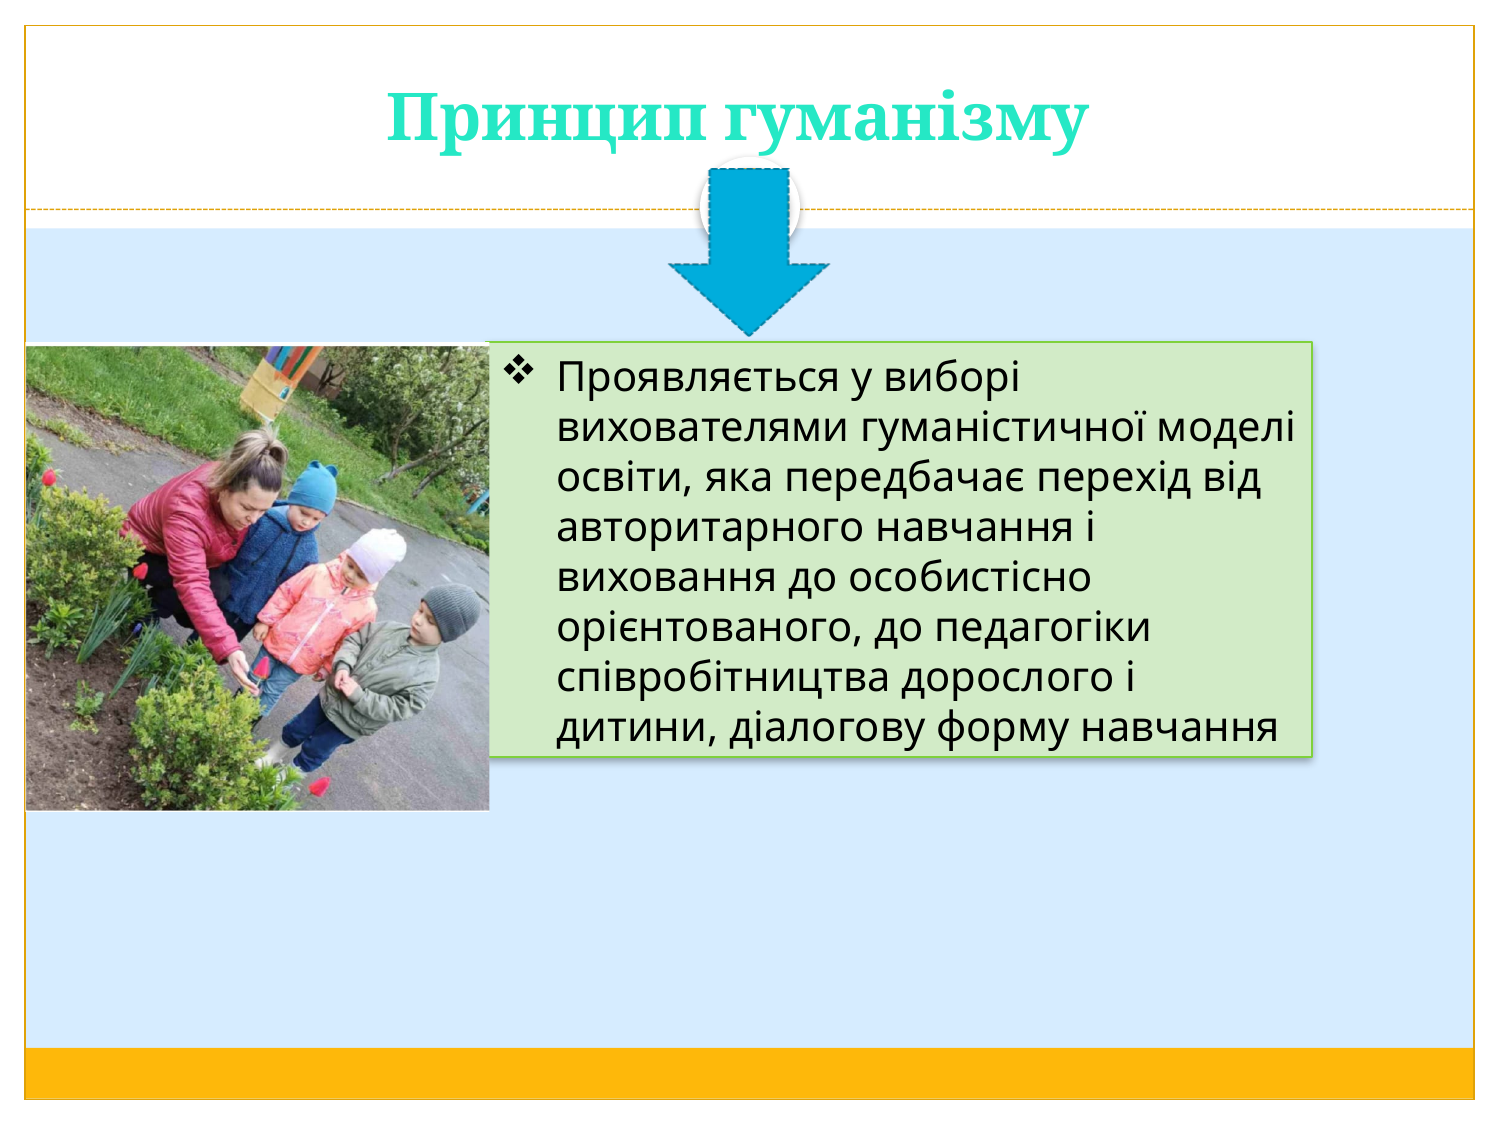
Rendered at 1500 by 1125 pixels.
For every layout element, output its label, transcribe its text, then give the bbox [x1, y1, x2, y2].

text_box Проявляється у виборі вихователями гуманістичної моделі освіти, яка передбачає перехід від авторитарного навчання і виховання до особистісно оpiєнтованого, до педагогіки співробітництва дорослого і дитини, діалогову форму навчання [490, 341, 1313, 758]
title Принцип гуманізму [135, 66, 1341, 161]
picture [667, 168, 831, 338]
picture [24, 341, 490, 812]
